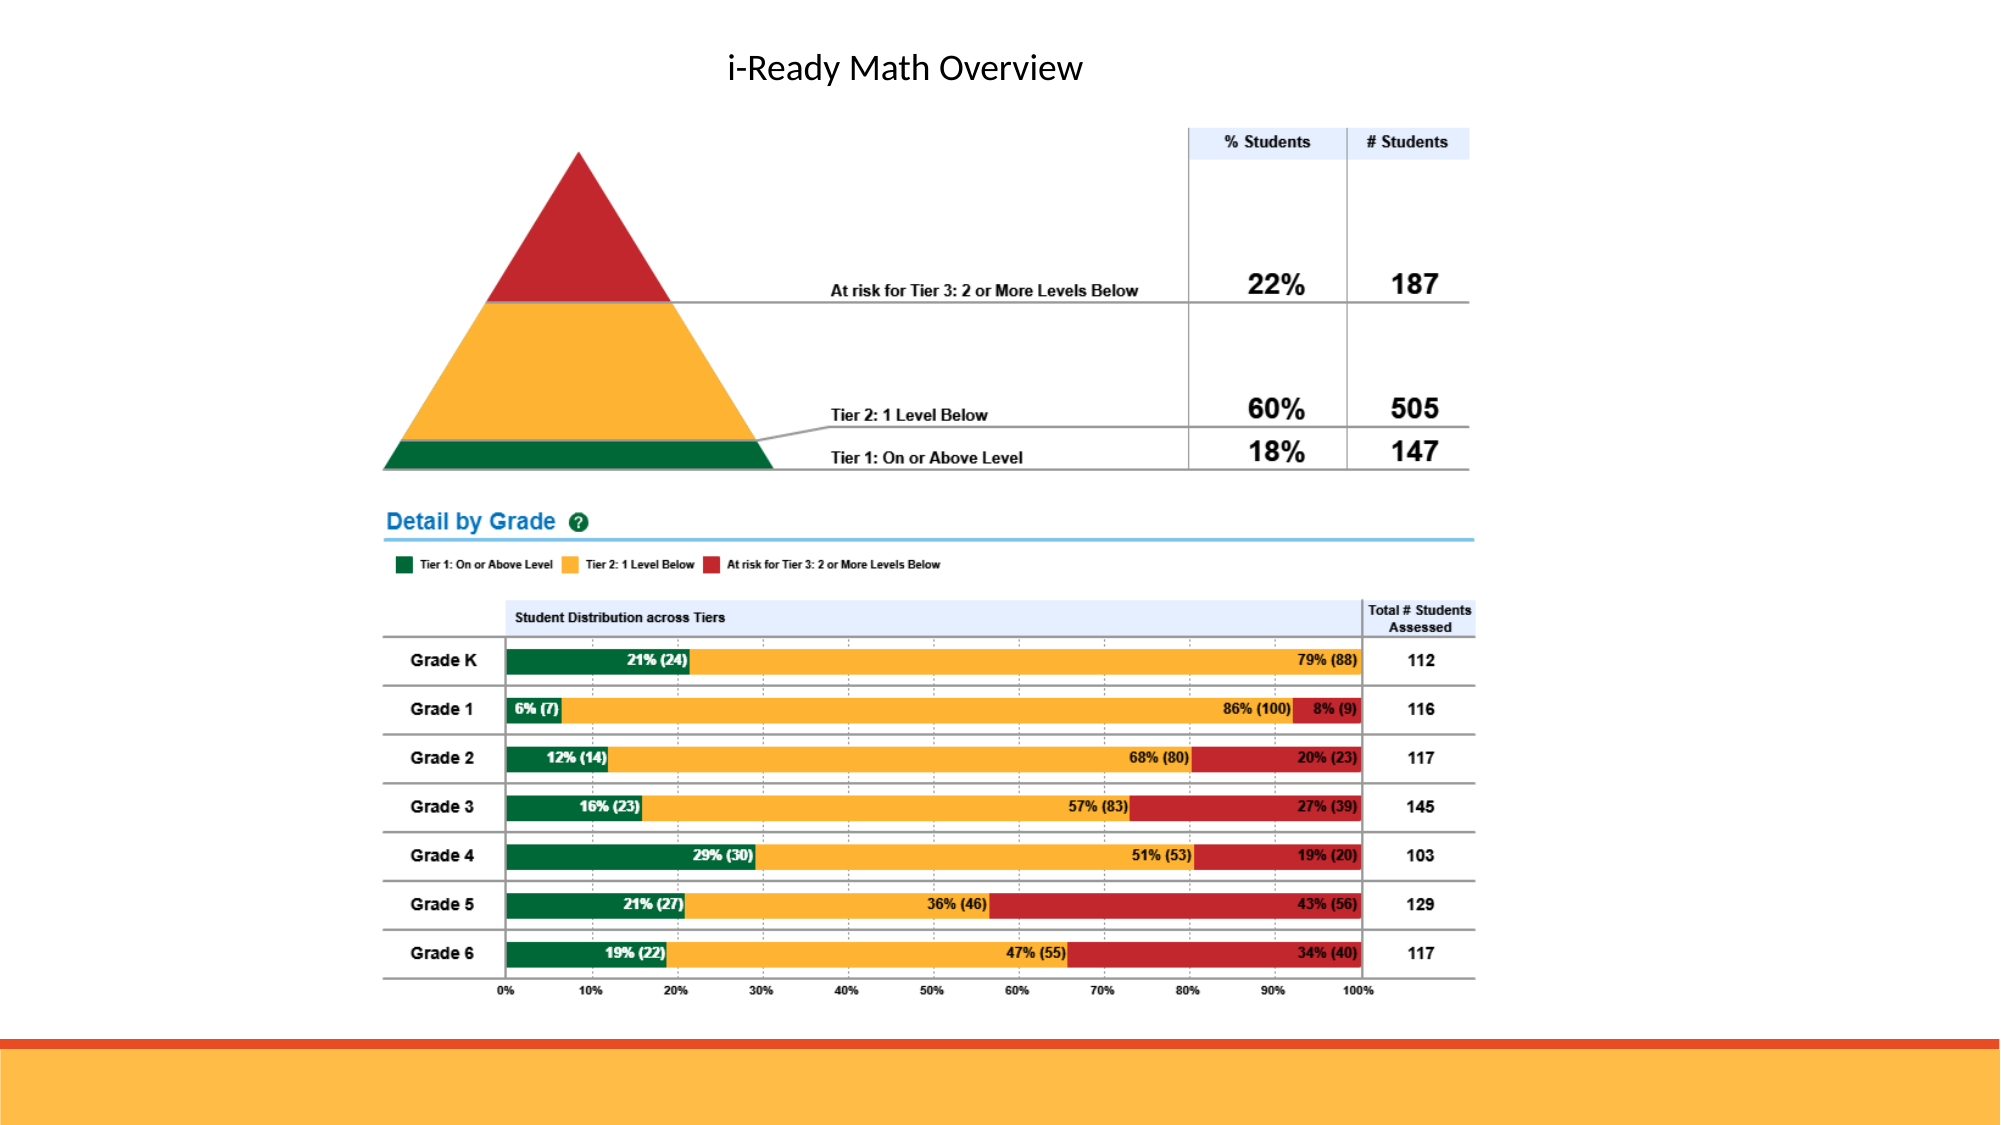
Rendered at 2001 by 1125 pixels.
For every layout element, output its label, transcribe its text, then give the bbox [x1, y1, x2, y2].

picture [356, 117, 1506, 1008]
text_box i-Ready Math Overview [595, 35, 1215, 95]
